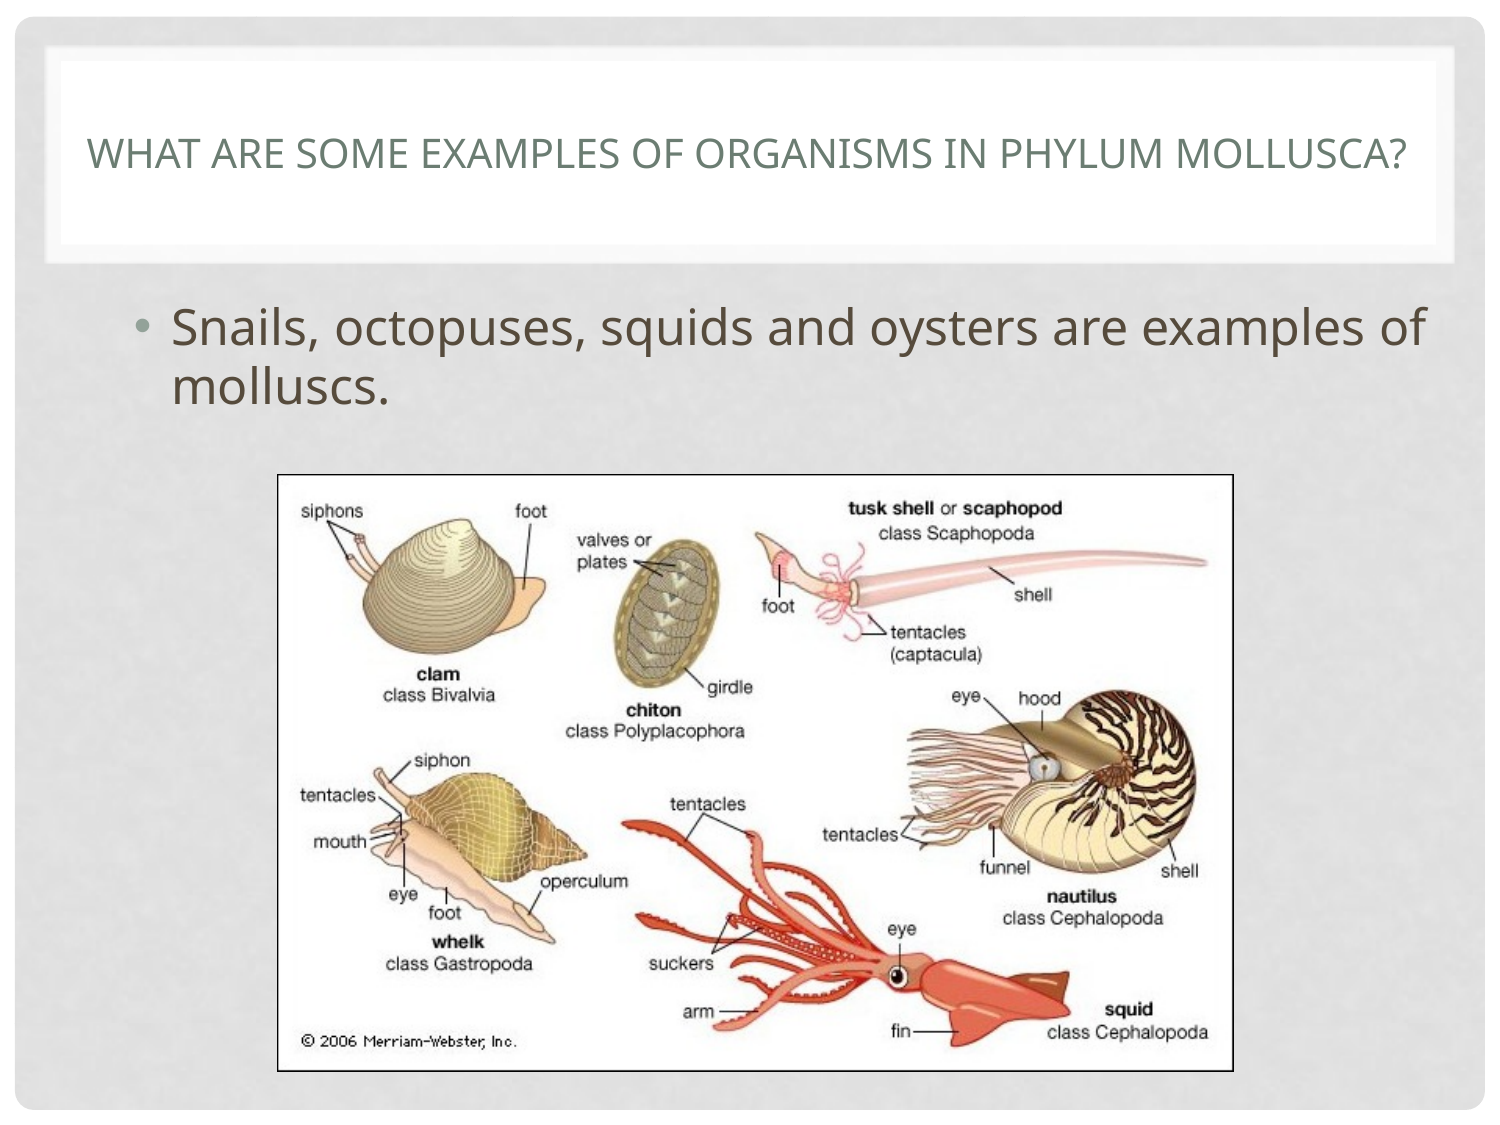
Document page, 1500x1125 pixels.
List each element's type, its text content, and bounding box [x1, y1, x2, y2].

title What are some Examples of organisms in phylum Mollusca? [69, 66, 1425, 238]
list Snails, octopuses, squids and oysters are examples of molluscs. [99, 287, 1450, 1005]
picture [277, 474, 1235, 1073]
